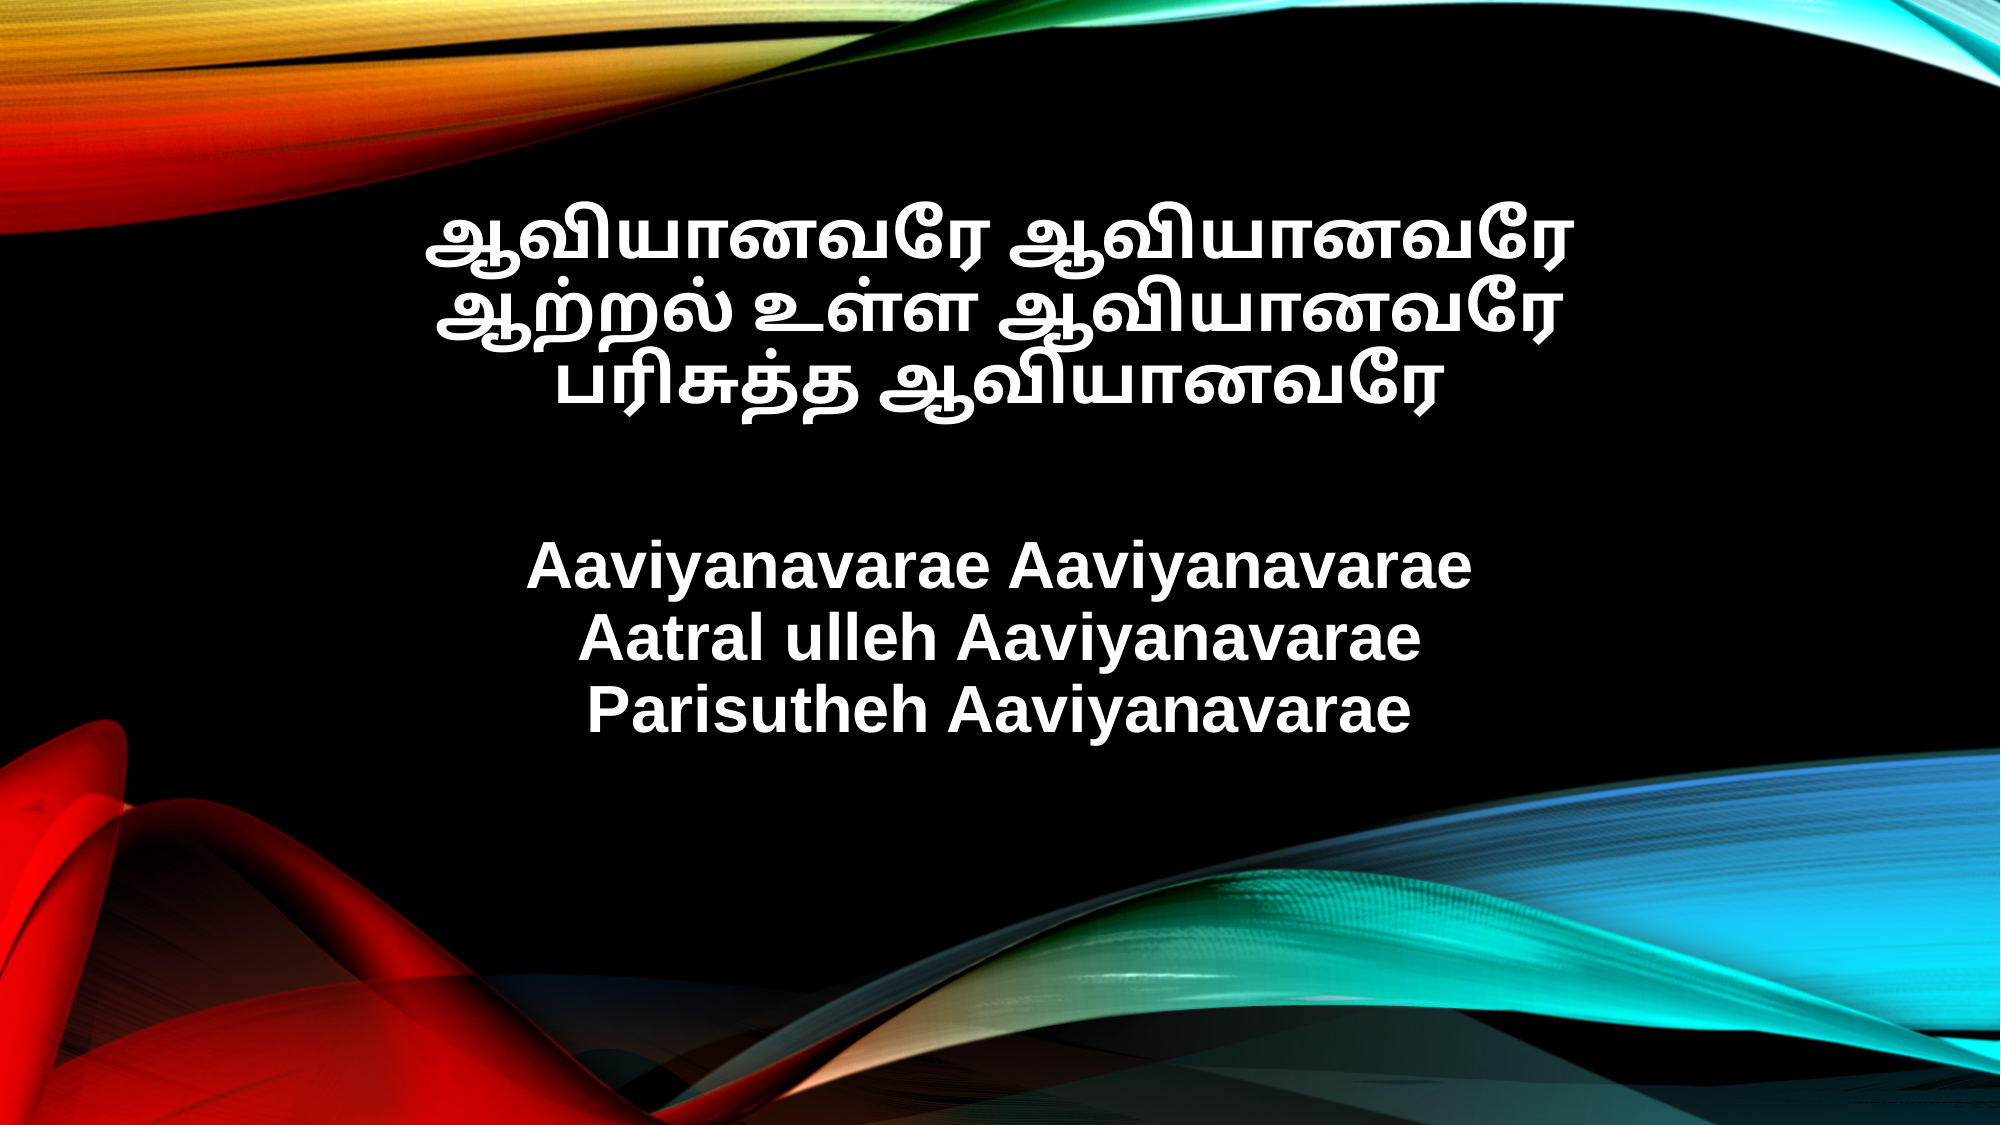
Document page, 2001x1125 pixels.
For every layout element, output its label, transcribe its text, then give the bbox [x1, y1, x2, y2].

subtitle ஆவியானவரே ஆவியானவரே ஆற்றல் உள்ள ஆவியானவரே பரிசுத்த ஆவியானவரே Aaviyanavarae Aaviyanavarae Aatral ulleh Aaviyanavarae Parisutheh Aaviyanavarae [0, 0, 2000, 1125]
